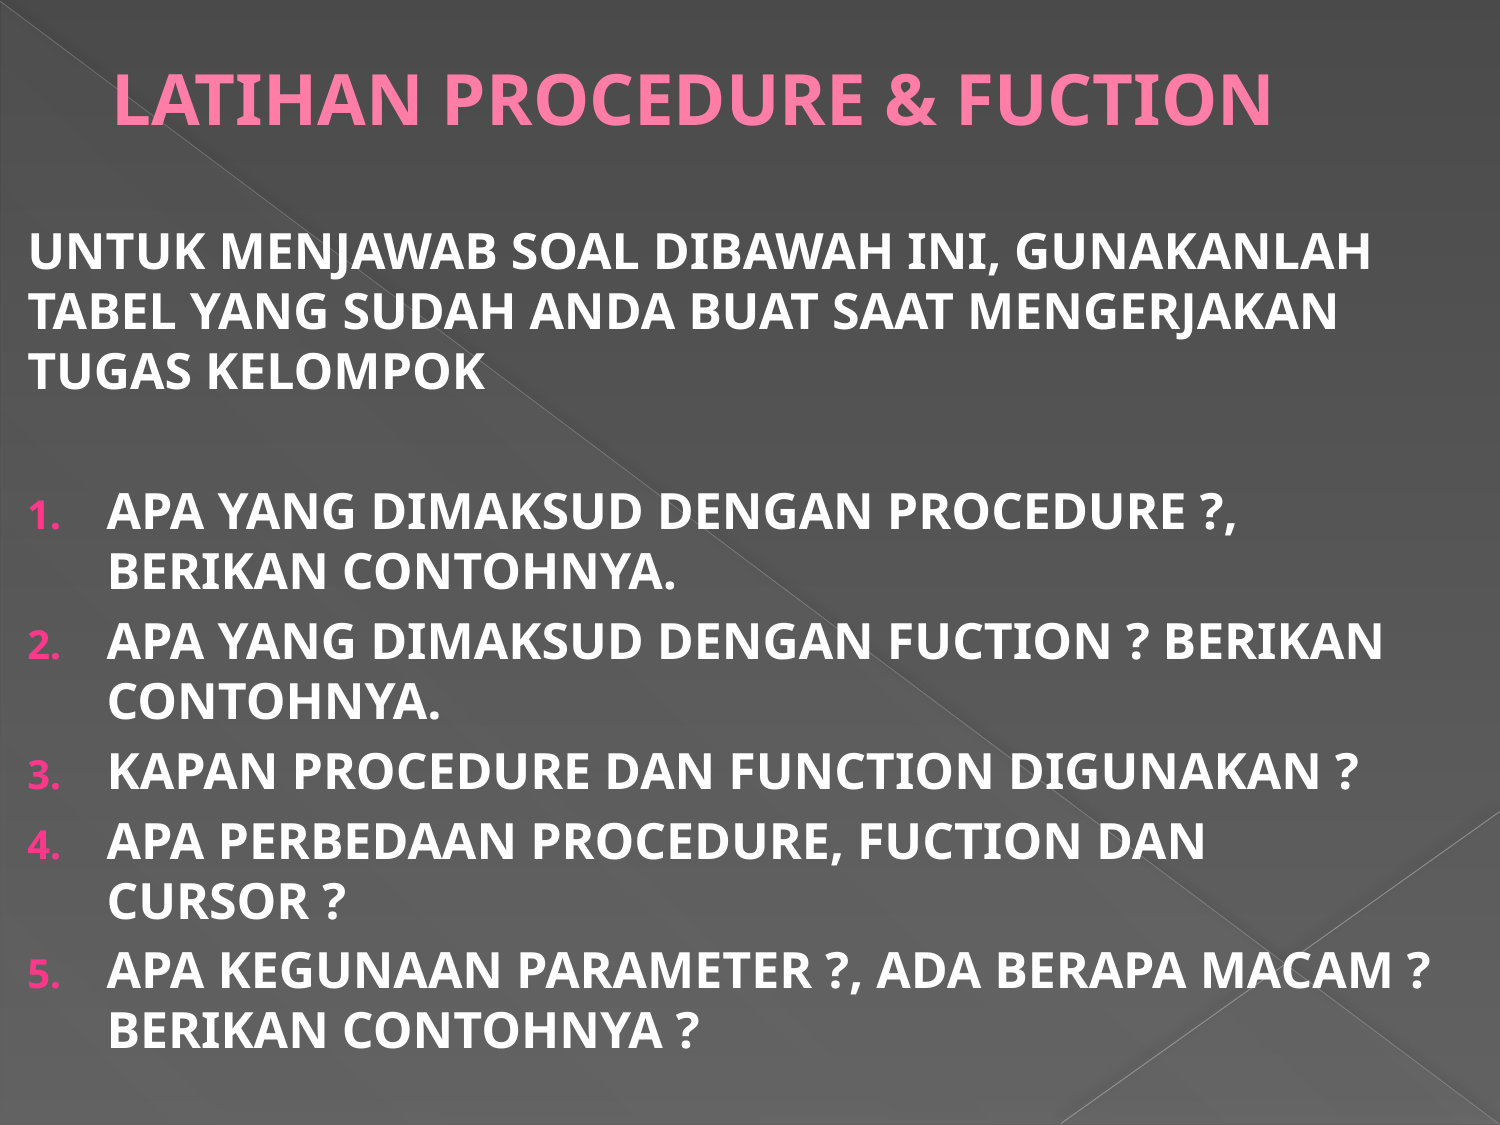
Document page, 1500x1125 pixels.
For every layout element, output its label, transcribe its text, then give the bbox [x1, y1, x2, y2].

list UNTUK MENJAWAB SOAL DIBAWAH INI, GUNAKANLAH TABEL YANG SUDAH ANDA BUAT SAAT MENGERJAKAN TUGAS KELOMPOK APA YANG DIMAKSUD DENGAN PROCEDURE ?, BERIKAN CONTOHNYA. APA YANG DIMAKSUD DENGAN FUCTION ? BERIKAN CONTOHNYA. KAPAN PROCEDURE DAN FUNCTION DIGUNAKAN ? APA PERBEDAAN PROCEDURE, FUCTION DAN CURSOR ? APA KEGUNAAN PARAMETER ?, ADA BERAPA MACAM ? BERIKAN CONTOHNYA ? [12, 212, 1463, 1075]
title LATIHAN PROCEDURE & FUCTION [24, 20, 1450, 175]
